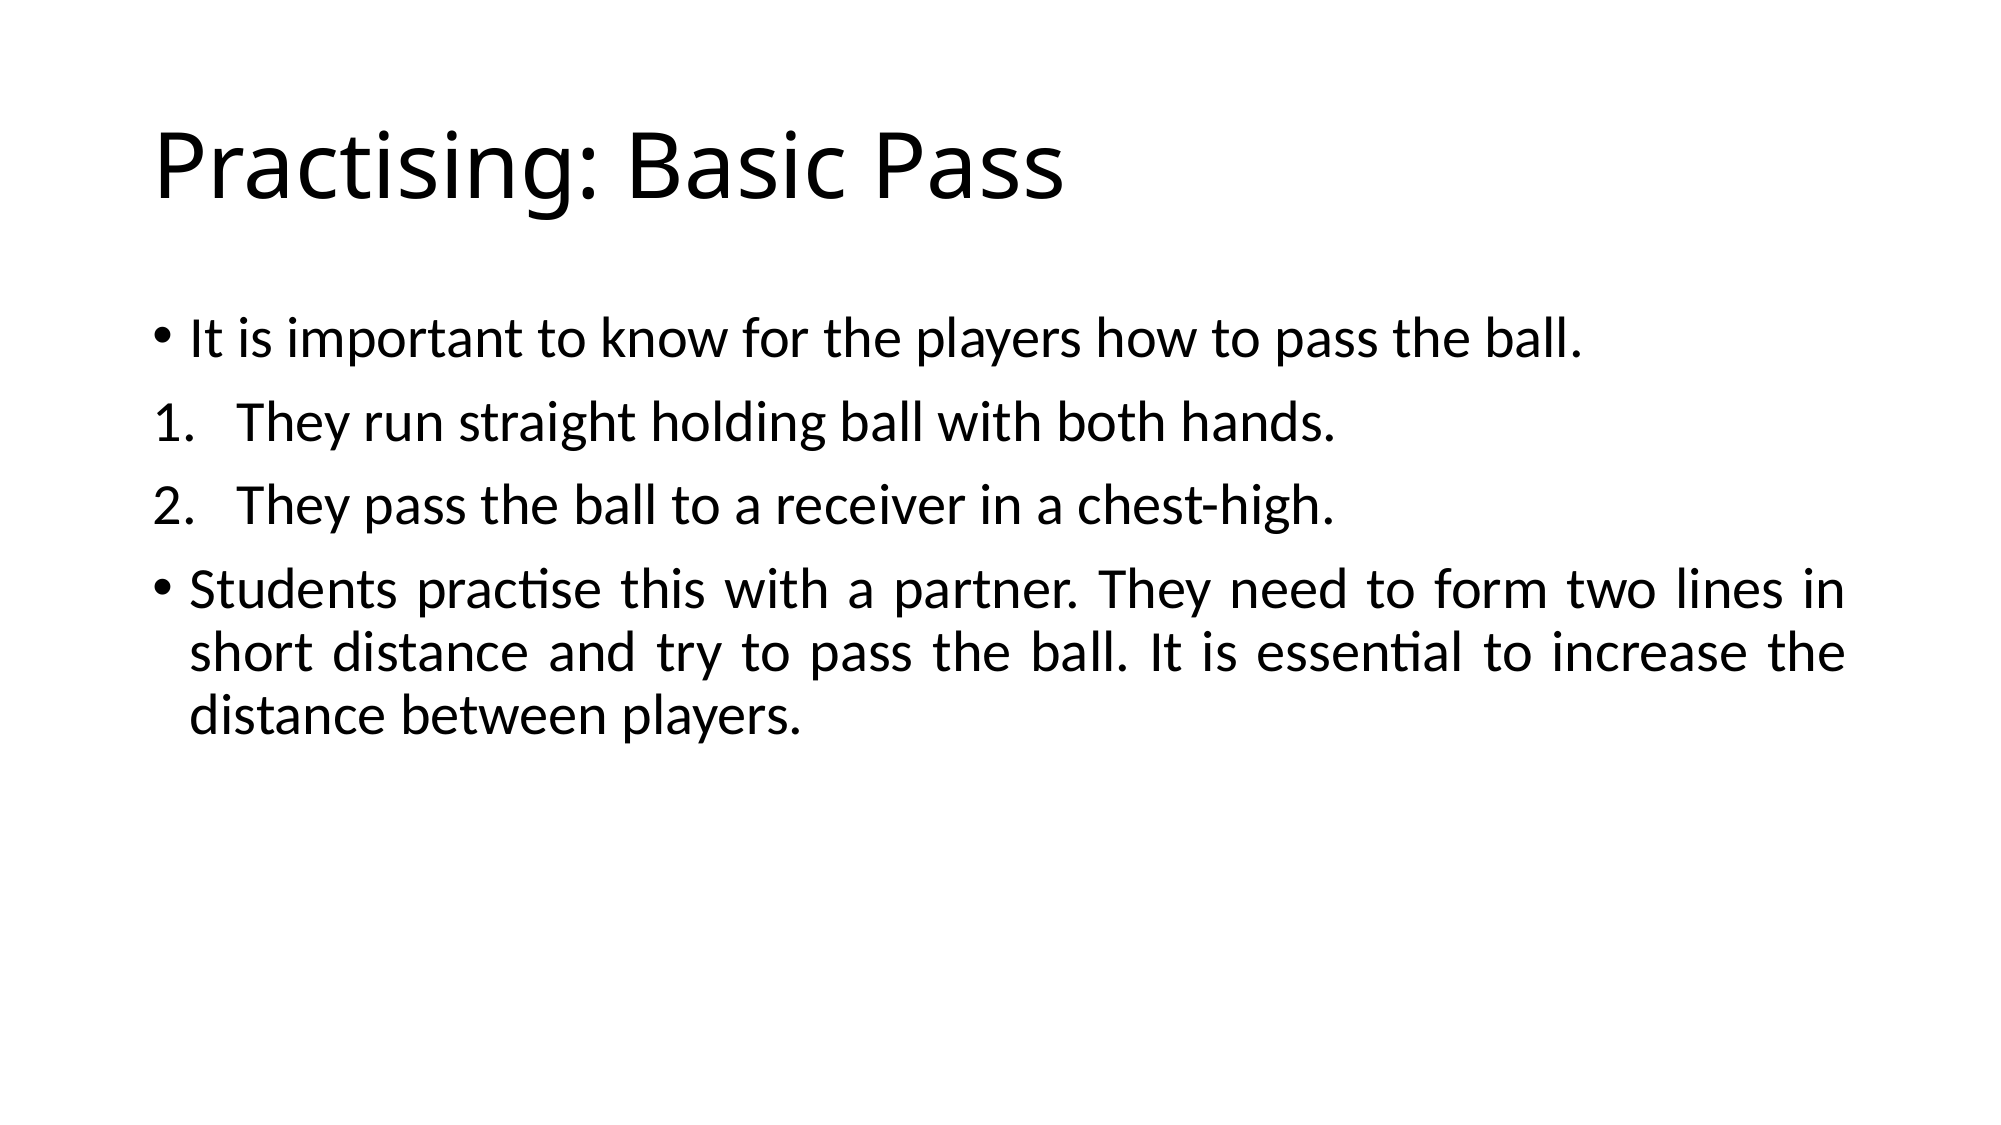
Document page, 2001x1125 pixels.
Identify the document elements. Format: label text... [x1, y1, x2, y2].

title Practising: Basic Pass [137, 59, 1863, 278]
list It is important to know for the players how to pass the ball. They run straight holding ball with both hands. They pass the ball to a receiver in a chest-high. Students practise this with a partner. They need to form two lines in short distance and try to pass the ball. It is essential to increase the distance between players. [137, 299, 1863, 1014]
